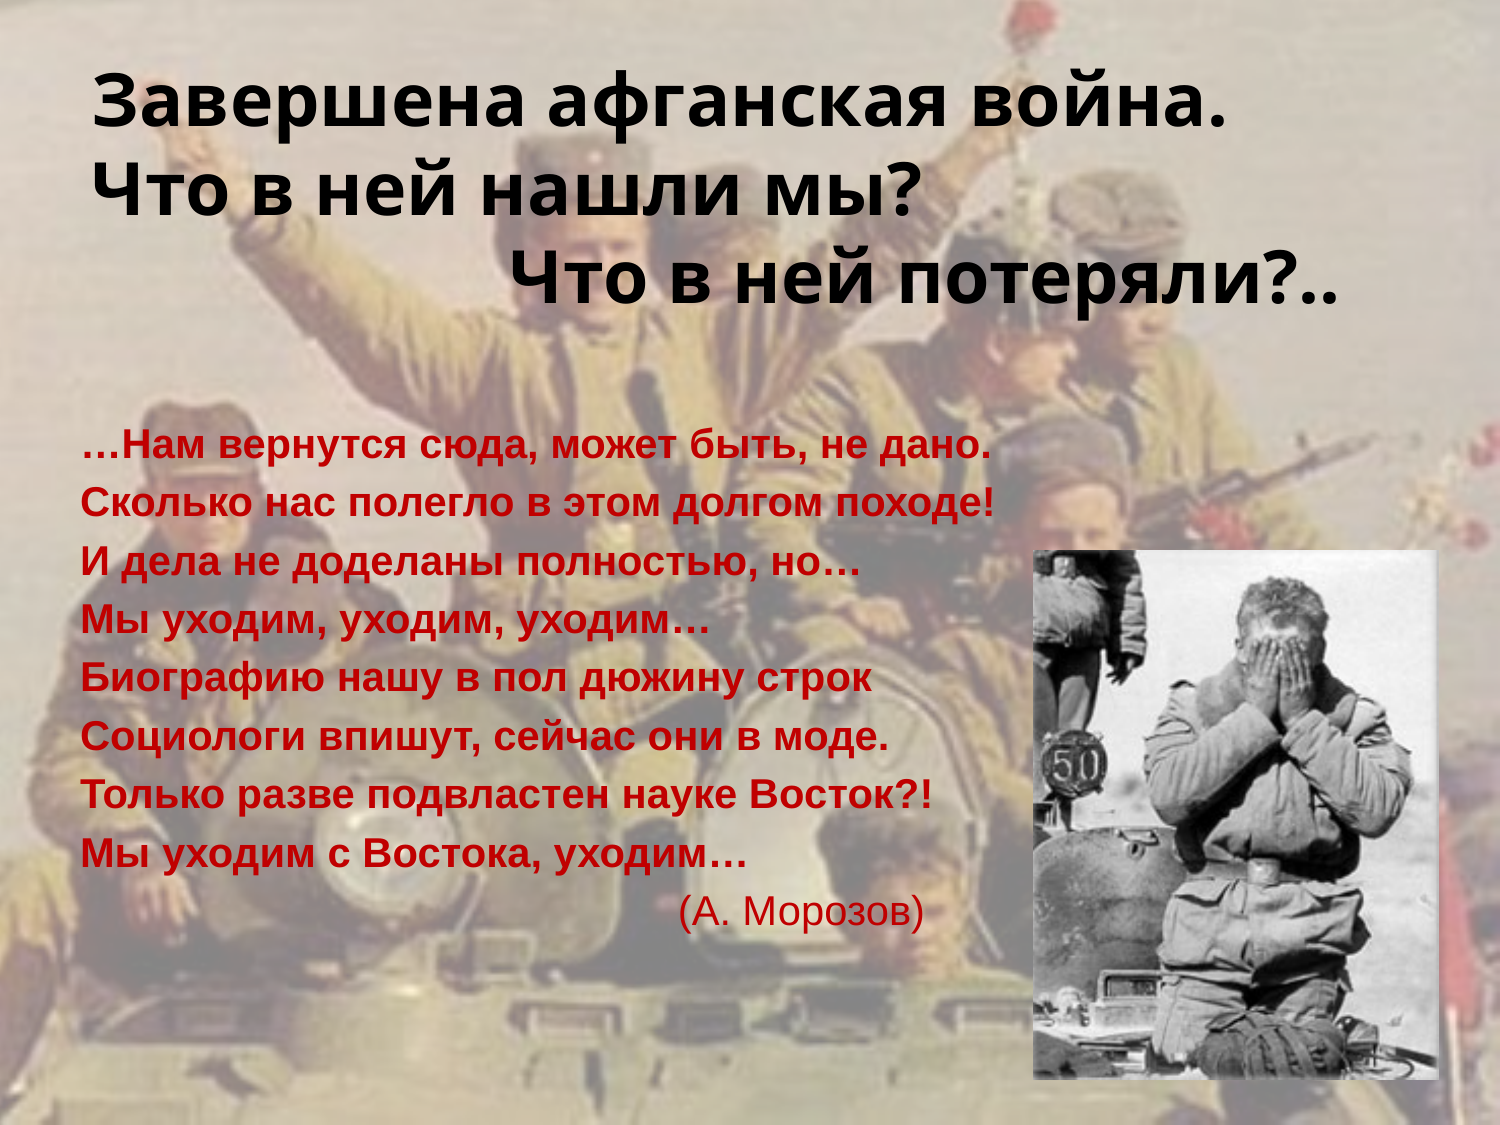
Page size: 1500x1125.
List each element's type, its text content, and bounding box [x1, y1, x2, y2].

title Завершена афганская война. Что в ней нашли мы? Что в ней потеряли?.. [76, 45, 1425, 327]
picture [1033, 550, 1439, 1080]
list …Нам вернутся сюда, может быть, не дано. Сколько нас полегло в этом долгом походе! И дела не доделаны полностью, но… Мы уходим, уходим, уходим… Биографию нашу в пол дюжину строк Социологи впишут, сейчас они в моде. Только разве подвластен науке Восток?! Мы уходим с Востока, уходим… (А. Морозов) [64, 408, 1414, 1029]
